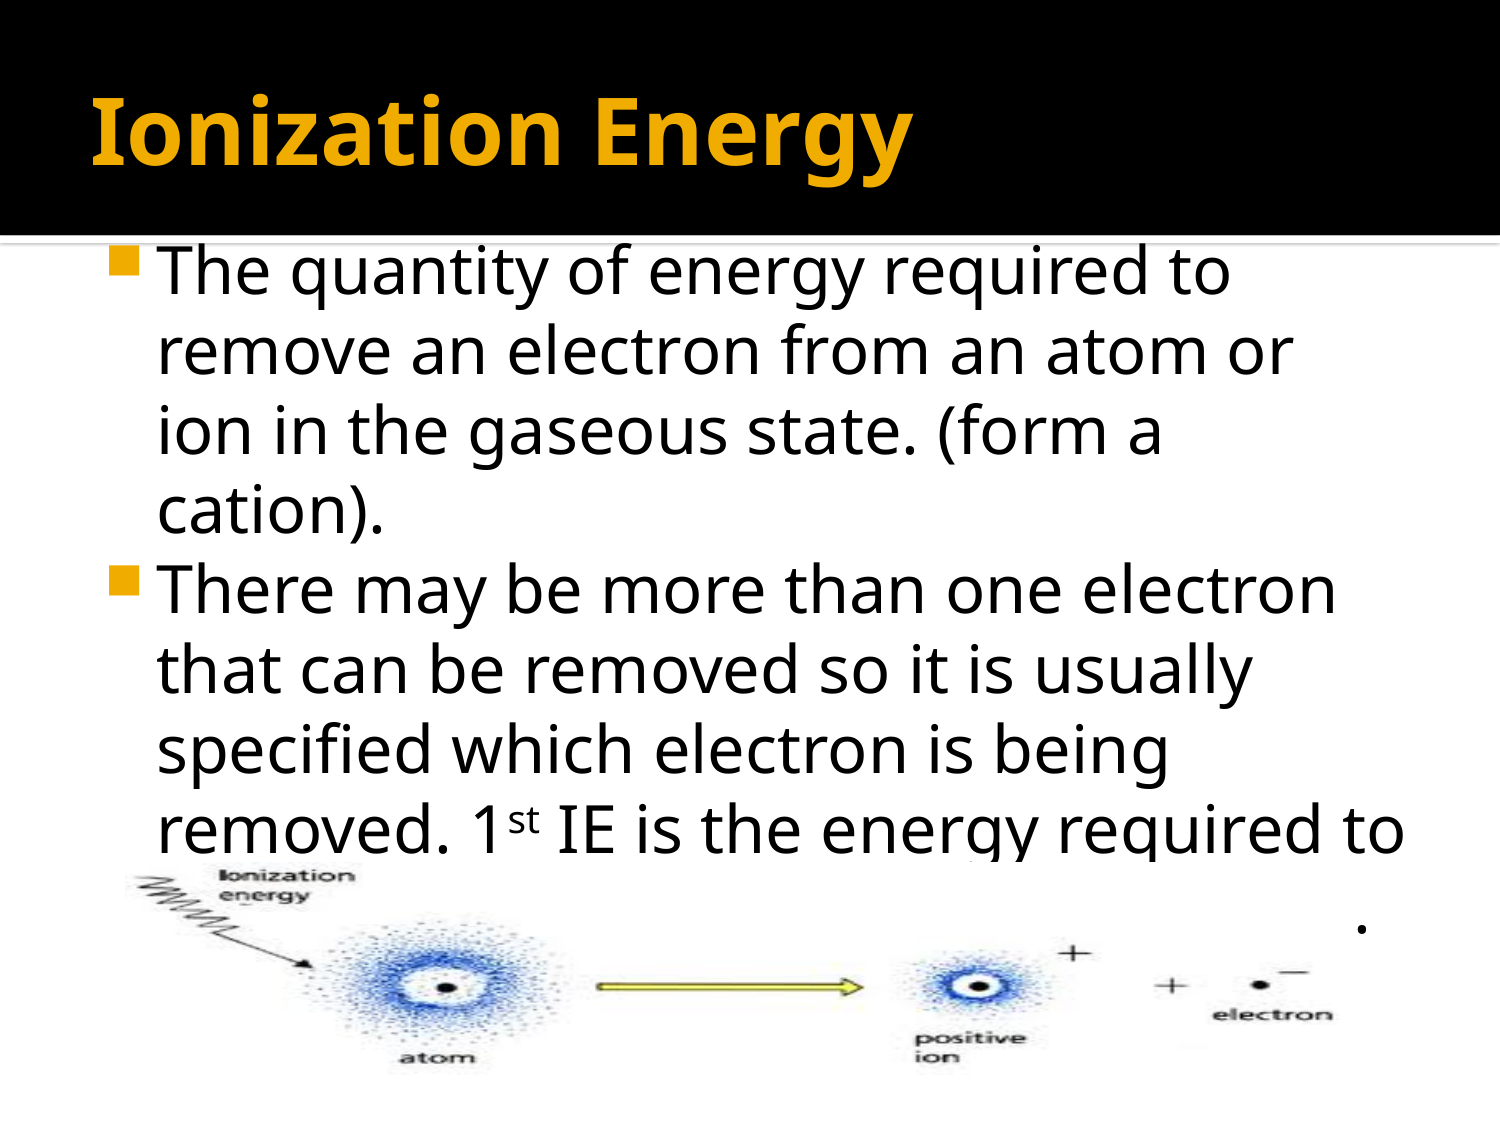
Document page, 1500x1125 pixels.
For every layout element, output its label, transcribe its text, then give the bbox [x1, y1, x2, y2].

title Ionization Energy [75, 25, 1425, 212]
picture [124, 862, 1350, 1075]
list The quantity of energy required to remove an electron from an atom or ion in the gaseous state. (form a cation). There may be more than one electron that can be removed so it is usually specified which electron is being removed. 1st IE is the energy required to remove the most loosely held electron. Etc. [75, 212, 1425, 1005]
